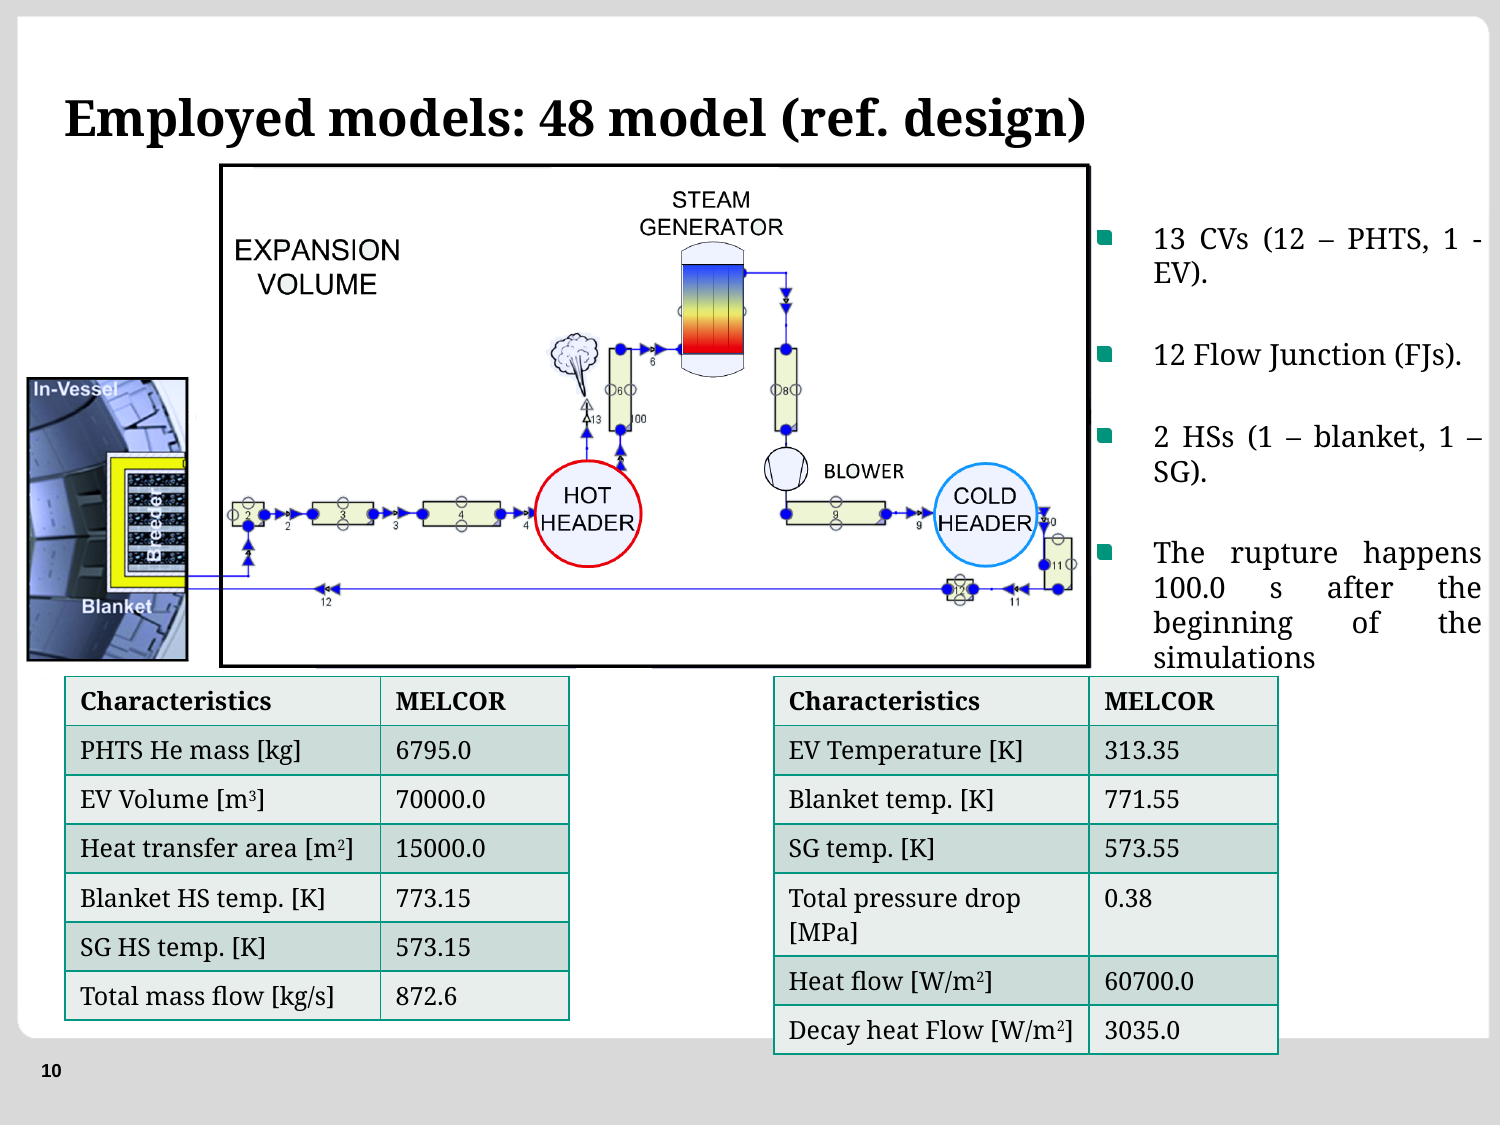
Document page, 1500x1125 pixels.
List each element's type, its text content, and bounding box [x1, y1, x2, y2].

table_cell EV Temperature [K] [775, 726, 1088, 774]
table_cell Blanket HS temp. [K] [66, 874, 380, 921]
table_cell Heat transfer area [m2] [66, 825, 380, 872]
table_cell Total mass flow [kg/s] [66, 972, 380, 1019]
table_cell SG HS temp. [K] [66, 923, 380, 970]
table_cell 313.35 [1090, 726, 1277, 774]
table_cell PHTS He mass [kg] [66, 726, 380, 774]
table_cell Decay heat Flow [W/m2] [775, 1006, 1088, 1053]
table_cell Blanket temp. [K] [775, 776, 1088, 823]
table_cell 15000.0 [381, 825, 568, 872]
table_cell EV Volume [m3] [66, 776, 380, 823]
table_header MELCOR [1090, 677, 1277, 725]
table_header MELCOR [381, 688, 568, 725]
table_cell 573.15 [381, 923, 568, 970]
table_cell 0.38 [1090, 874, 1277, 955]
table_cell Total pressure drop [MPa] [775, 874, 1088, 955]
table_cell 60700.0 [1090, 957, 1277, 1004]
title Employed models: 48 model (ref. design) [64, 54, 1198, 147]
table_cell Heat flow [W/m2] [775, 957, 1088, 1004]
table_cell 872.6 [381, 972, 568, 1019]
table_header Characteristics [66, 688, 380, 725]
table_cell 70000.0 [381, 776, 568, 823]
picture [0, 0, 1500, 1125]
table_cell 771.55 [1090, 776, 1277, 823]
table_cell 3035.0 [1090, 1006, 1277, 1053]
table_cell 6795.0 [381, 726, 568, 774]
text_box 13 CVs (12 – PHTS, 1 - EV). 12 Flow Junction (FJs). 2 HSs (1 – blanket, 1 – SG). The rupture happens 100.0 s after the beginning of the simulations [1097, 219, 1483, 539]
table_cell 573.55 [1090, 825, 1277, 872]
table_cell 773.15 [381, 874, 568, 921]
table_cell SG temp. [K] [775, 825, 1088, 872]
table_header Characteristics [775, 688, 1088, 725]
